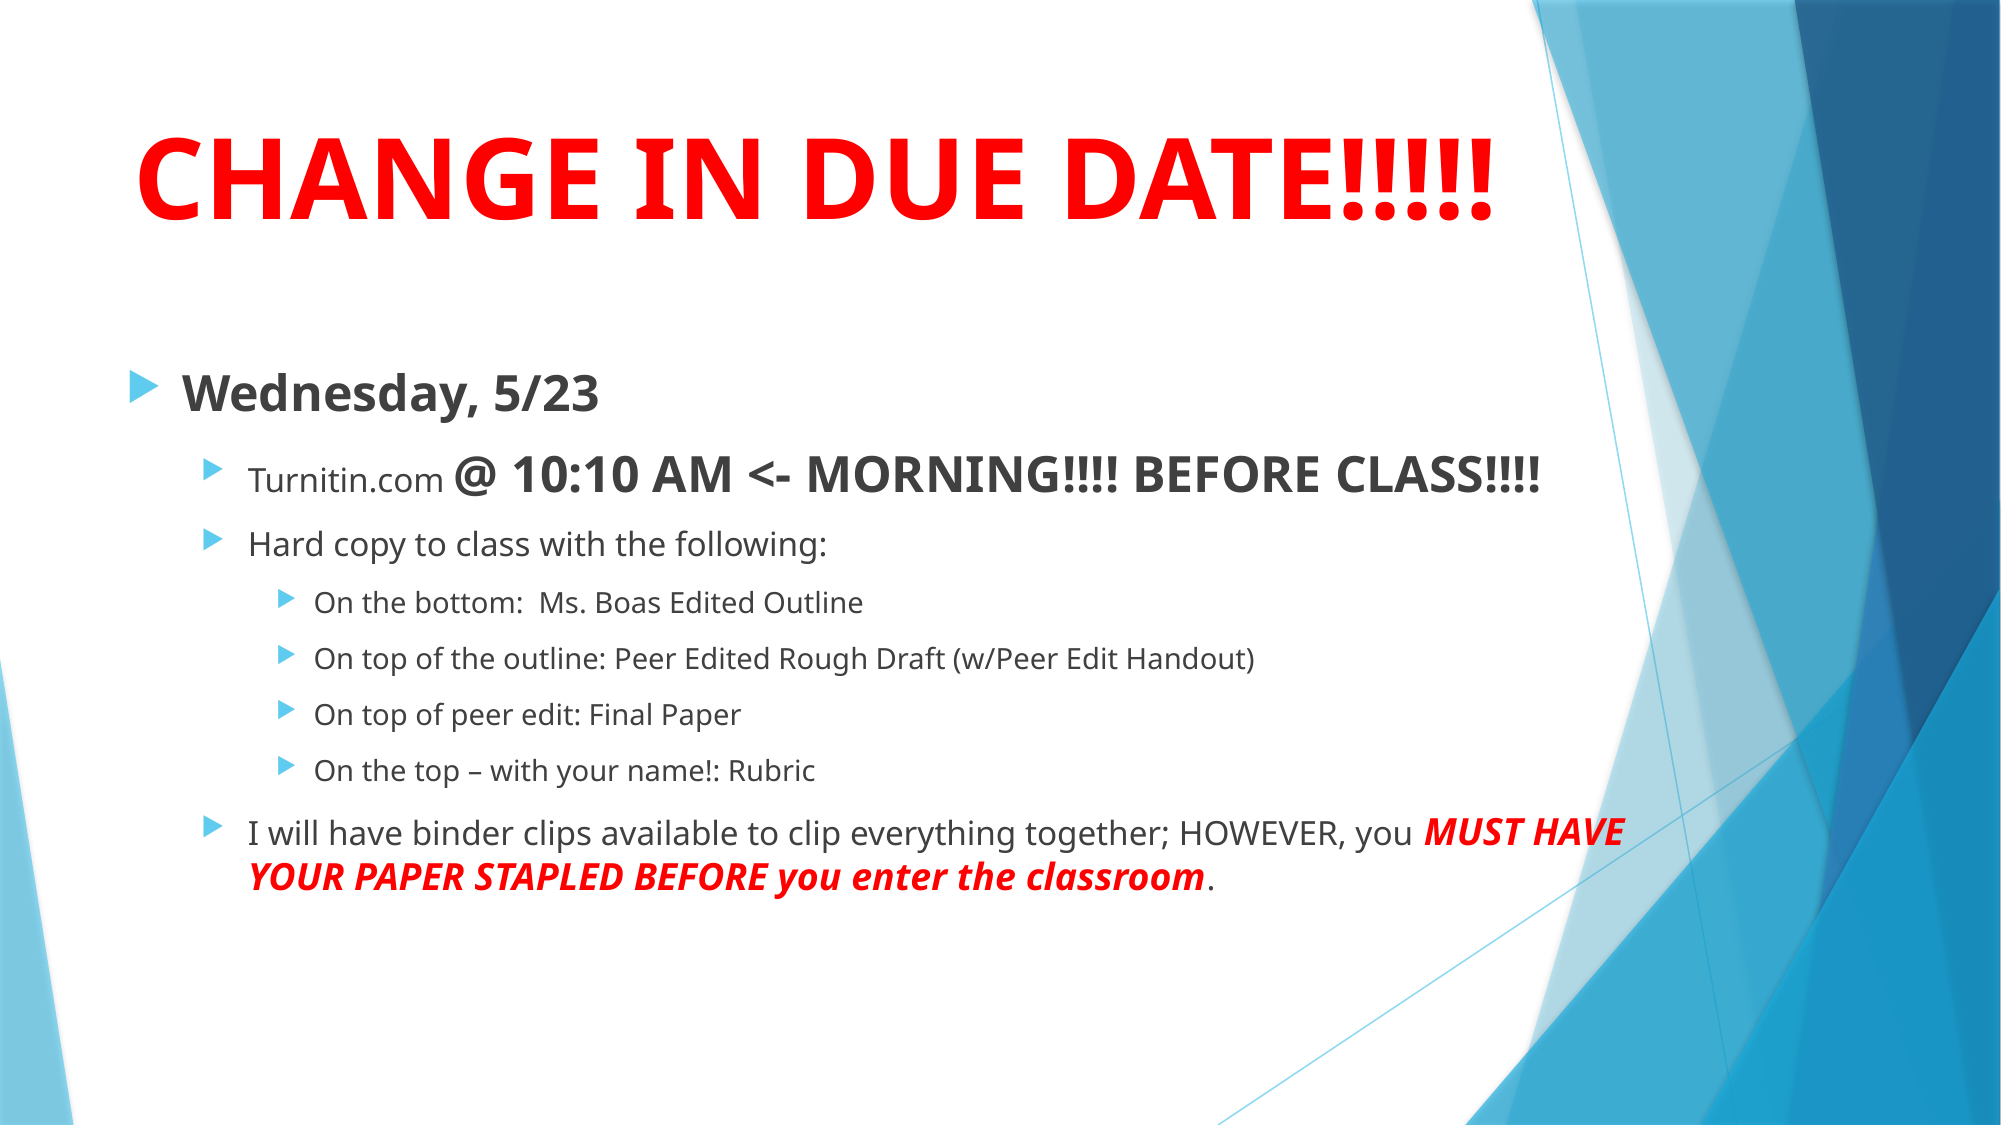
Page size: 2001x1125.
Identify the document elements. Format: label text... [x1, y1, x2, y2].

title CHANGE IN DUE DATE!!!!! [111, 99, 1522, 317]
list Wednesday, 5/23 Turnitin.com @ 10:10 AM <- MORNING!!!! BEFORE CLASS!!!! Hard copy to class with the following: On the bottom: Ms. Boas Edited Outline On top of the outline: Peer Edited Rough Draft (w/Peer Edit Handout) On top of peer edit: Final Paper On the top – with your name!: Rubric I will have binder clips available to clip everything together; HOWEVER, you MUST HAVE YOUR PAPER STAPLED BEFORE you enter the classroom. [111, 354, 1702, 992]
